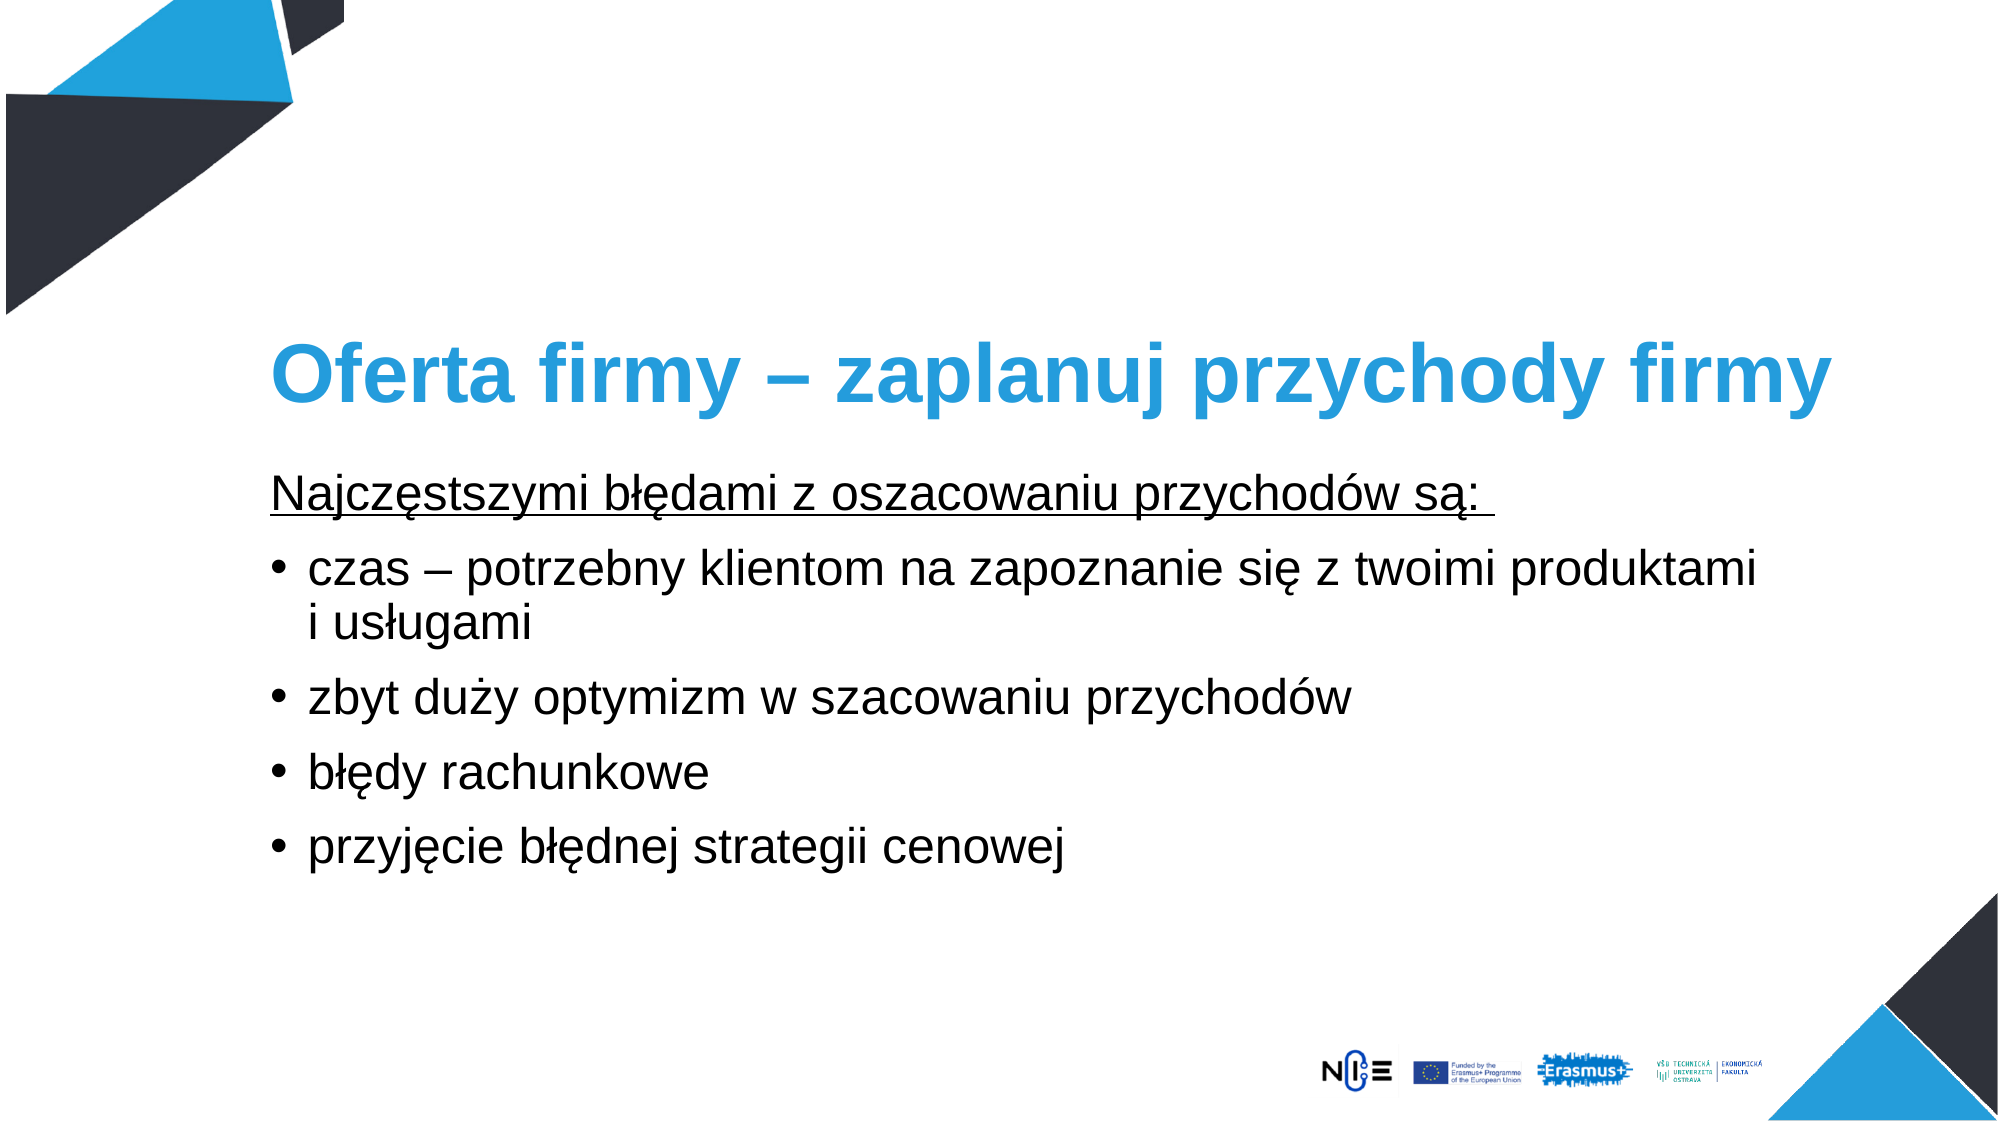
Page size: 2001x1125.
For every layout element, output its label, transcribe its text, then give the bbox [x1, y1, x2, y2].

title Oferta firmy – zaplanuj przychody firmy [255, 267, 1981, 485]
list Najczęstszymi błędami z oszacowaniu przychodów są: czas – potrzebny klientom na zapoznanie się z twoimi produktami i usługami zbyt duży optymizm w szacowaniu przychodów błędy rachunkowe przyjęcie błędnej strategii cenowej [255, 460, 1782, 1048]
picture [1308, 888, 2000, 1125]
picture [6, 0, 344, 318]
